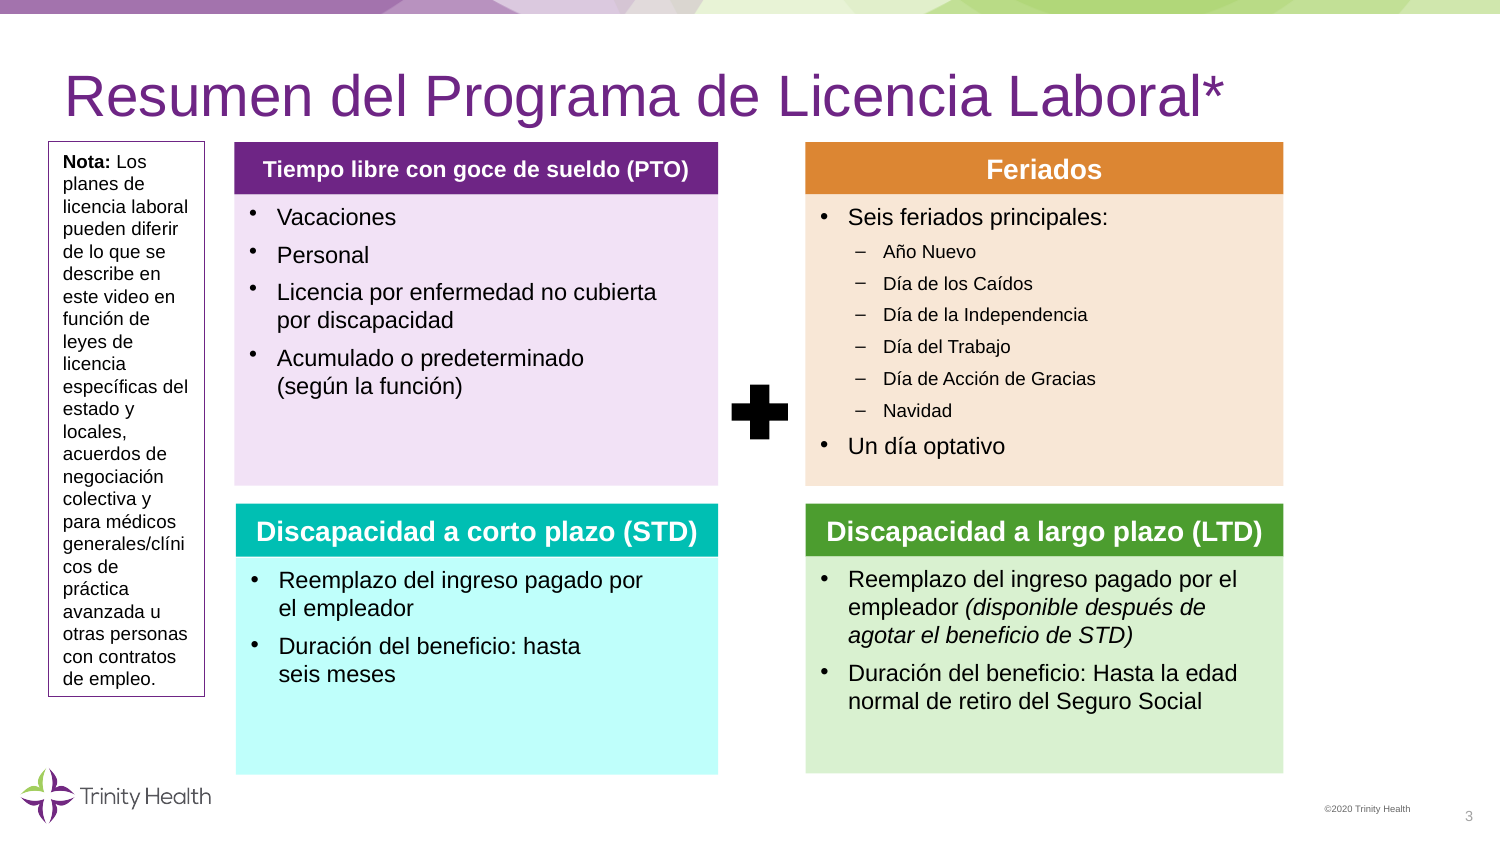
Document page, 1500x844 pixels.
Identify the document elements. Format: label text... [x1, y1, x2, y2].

picture [17, 765, 214, 827]
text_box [235, 503, 719, 775]
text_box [234, 141, 719, 487]
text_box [805, 503, 1284, 774]
text_box [729, 383, 790, 441]
footer ©2020 Trinity Health [953, 796, 1426, 827]
slide_number 3 [1406, 792, 1474, 838]
title Resumen del Programa de Licencia Laboral* [64, 56, 1415, 139]
picture [0, 0, 1500, 14]
text_box Nota: Los planes de licencia laboral pueden diferir de lo que se describe en este video en función de leyes de licencia específicas del estado y locales, acuerdos de negociación colectiva y para médicos generales/clínicos de práctica avanzada u otras personas con contratos de empleo. [48, 141, 205, 697]
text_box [805, 141, 1284, 487]
